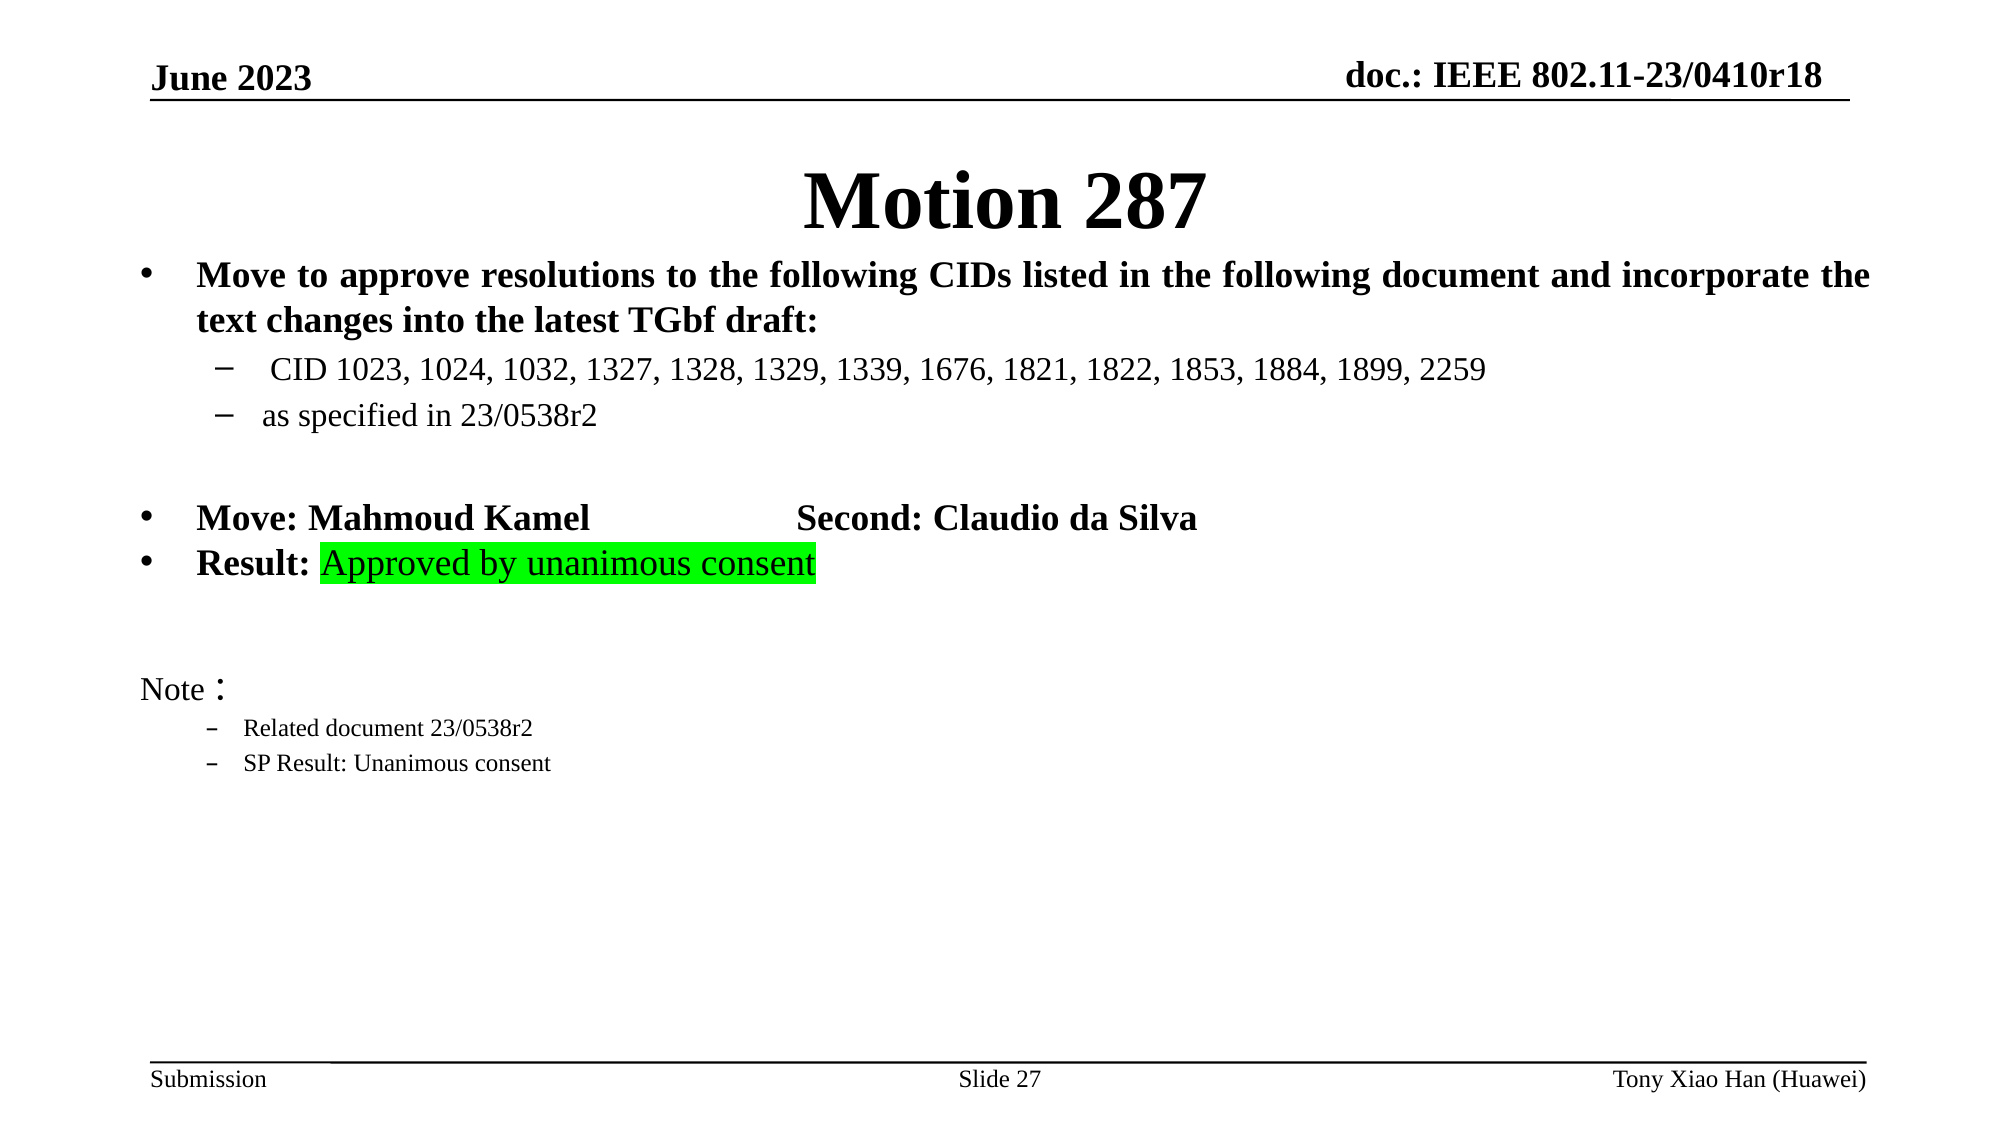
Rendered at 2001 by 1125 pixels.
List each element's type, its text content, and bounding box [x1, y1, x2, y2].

text_box Move to approve resolutions to the following CIDs listed in the following document and incorporate the text changes into the latest TGbf draft: CID 1023, 1024, 1032, 1327, 1328, 1329, 1339, 1676, 1821, 1822, 1853, 1884, 1899, 2259 as specified in 23/0538r2 Move: Mahmoud Kamel Second: Claudio da Silva Result: Approved by unanimous consent Note： Related document 23/0538r2 SP Result: Unanimous consent [125, 212, 1888, 900]
text_box Motion 287 [368, 137, 1644, 212]
